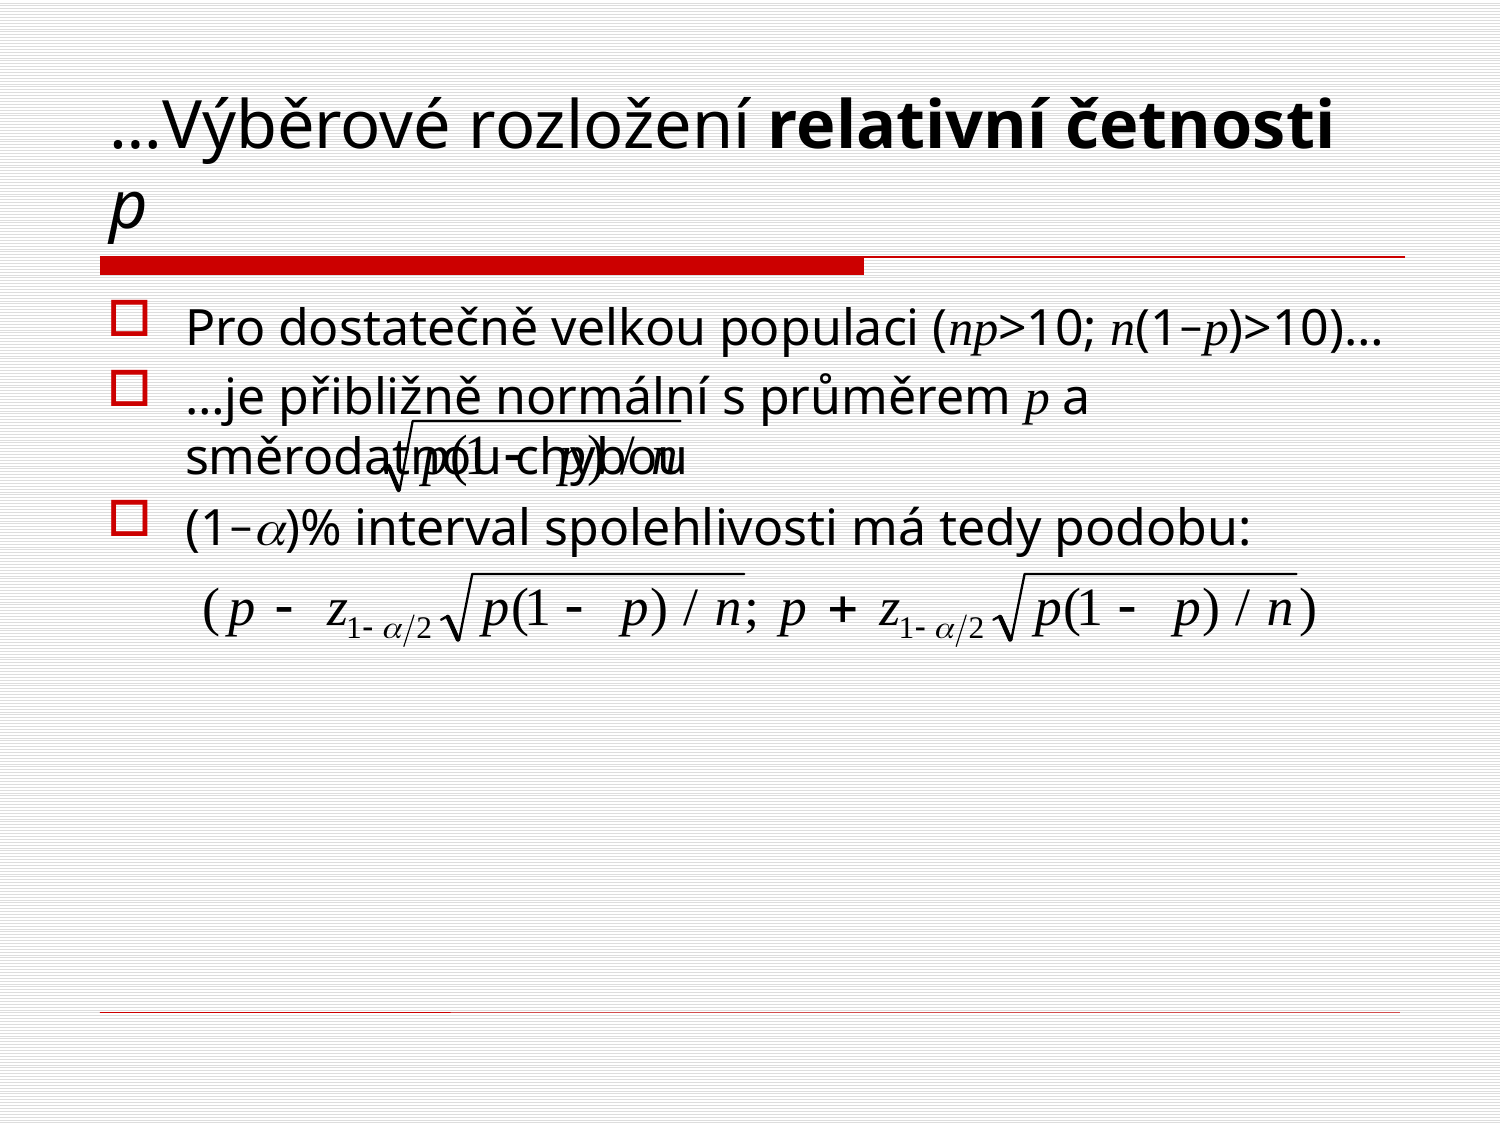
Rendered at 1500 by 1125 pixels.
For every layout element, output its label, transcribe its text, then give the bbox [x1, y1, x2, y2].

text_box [194, 562, 1325, 658]
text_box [371, 408, 692, 504]
title …Výběrové rozložení relativní četnosti p [93, 49, 1407, 250]
list Pro dostatečně velkou populaci (np>10; n(1−p)>10)… …je přibližně normální s průměrem p a směrodatnou chybou (1−a)% interval spolehlivosti má tedy podobu: [92, 287, 1406, 988]
